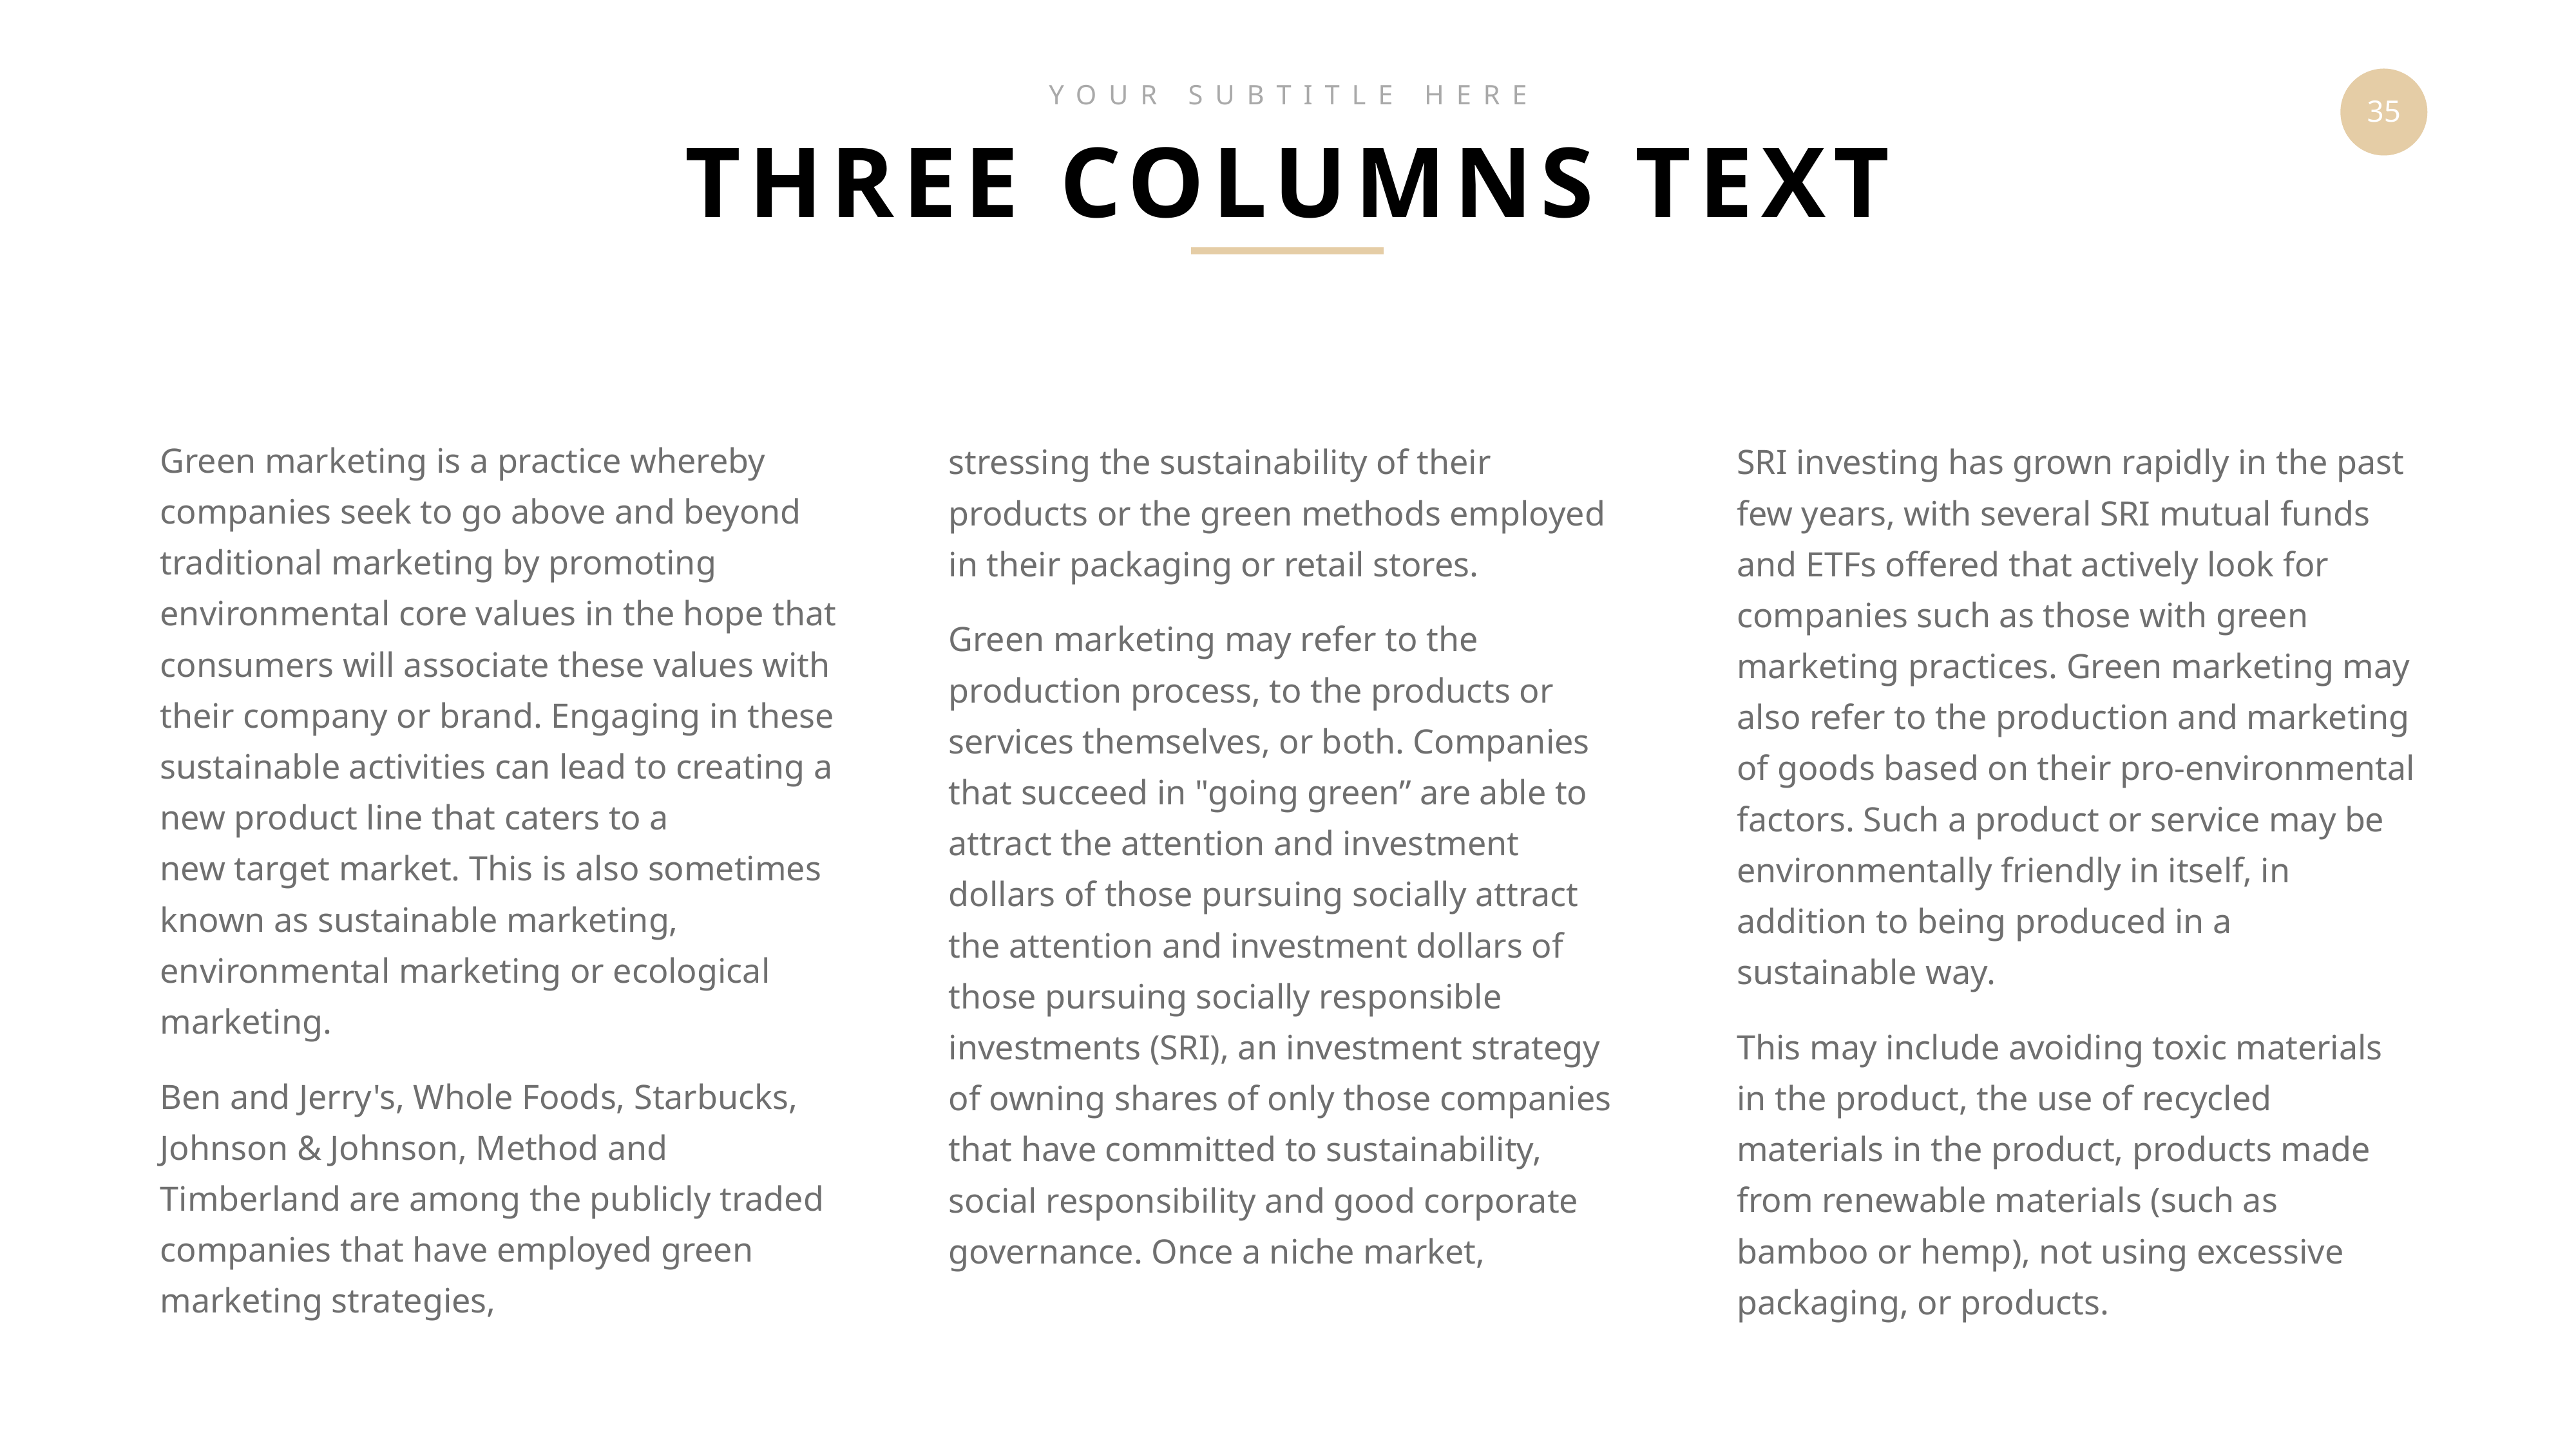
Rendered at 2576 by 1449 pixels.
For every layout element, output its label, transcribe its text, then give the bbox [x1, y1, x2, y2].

text_box YOUR SUBTITLE HERE [1039, 73, 1538, 115]
text_box THREE COLUMNS TEXT [675, 115, 1901, 242]
text_box Green marketing is a practice whereby companies seek to go above and beyond traditional marketing by promoting environmental core values in the hope that consumers will associate these values with their company or brand. Engaging in these sustainable activities can lead to creating a new product line that caters to a new target market. This is also sometimes known as sustainable marketing, environmental marketing or ecological marketing. Ben and Jerry's, Whole Foods, Starbucks, Johnson & Johnson, Method and Timberland are among the publicly traded companies that have employed green marketing strategies, [150, 424, 849, 1325]
text_box SRI investing has grown rapidly in the past few years, with several SRI mutual funds and ETFs offered that actively look for companies such as those with green marketing practices. Green marketing may also refer to the production and marketing of goods based on their pro-environmental factors. Such a product or service may be environmentally friendly in itself, in addition to being produced in a sustainable way. This may include avoiding toxic materials in the product, the use of recycled materials in the product, products made from renewable materials (such as bamboo or hemp), not using excessive packaging, or products. [1727, 425, 2425, 1327]
text_box stressing the sustainability of their products or the green methods employed in their packaging or retail stores. Green marketing may refer to the production process, to the products or services themselves, or both. Companies that succeed in "going green” are able to attract the attention and investment dollars of those pursuing socially attract the attention and investment dollars of those pursuing socially responsible investments (SRI), an investment strategy of owning shares of only those companies that have committed to sustainability, social responsibility and good corporate governance. Once a niche market, [939, 425, 1637, 1275]
